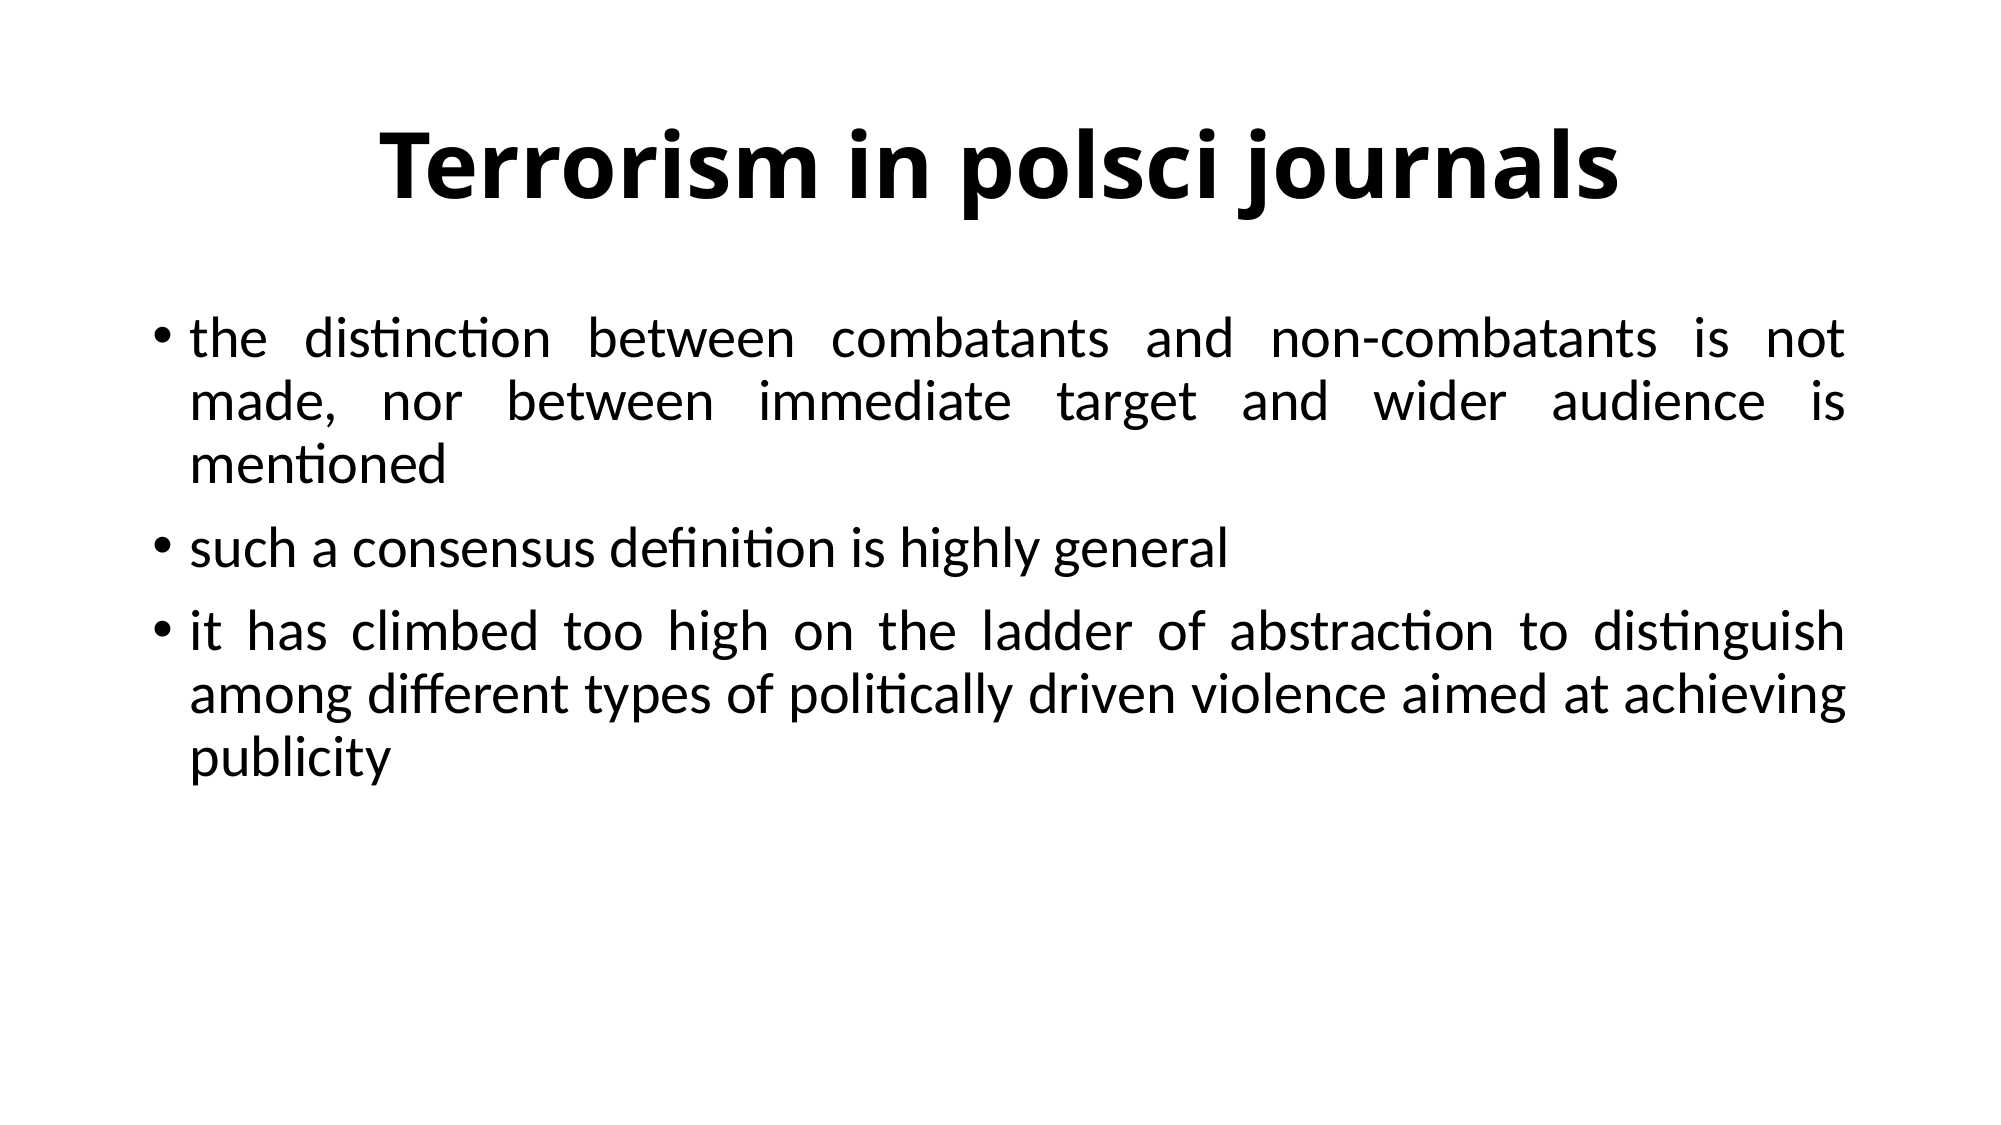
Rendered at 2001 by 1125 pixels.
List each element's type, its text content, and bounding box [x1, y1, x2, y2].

list the distinction between combatants and non-combatants is not made, nor between immediate target and wider audience is mentioned such a consensus definition is highly general it has climbed too high on the ladder of abstraction to distinguish among different types of politically driven violence aimed at achieving publicity [137, 299, 1863, 1014]
title Terrorism in polsci journals [137, 59, 1863, 278]
